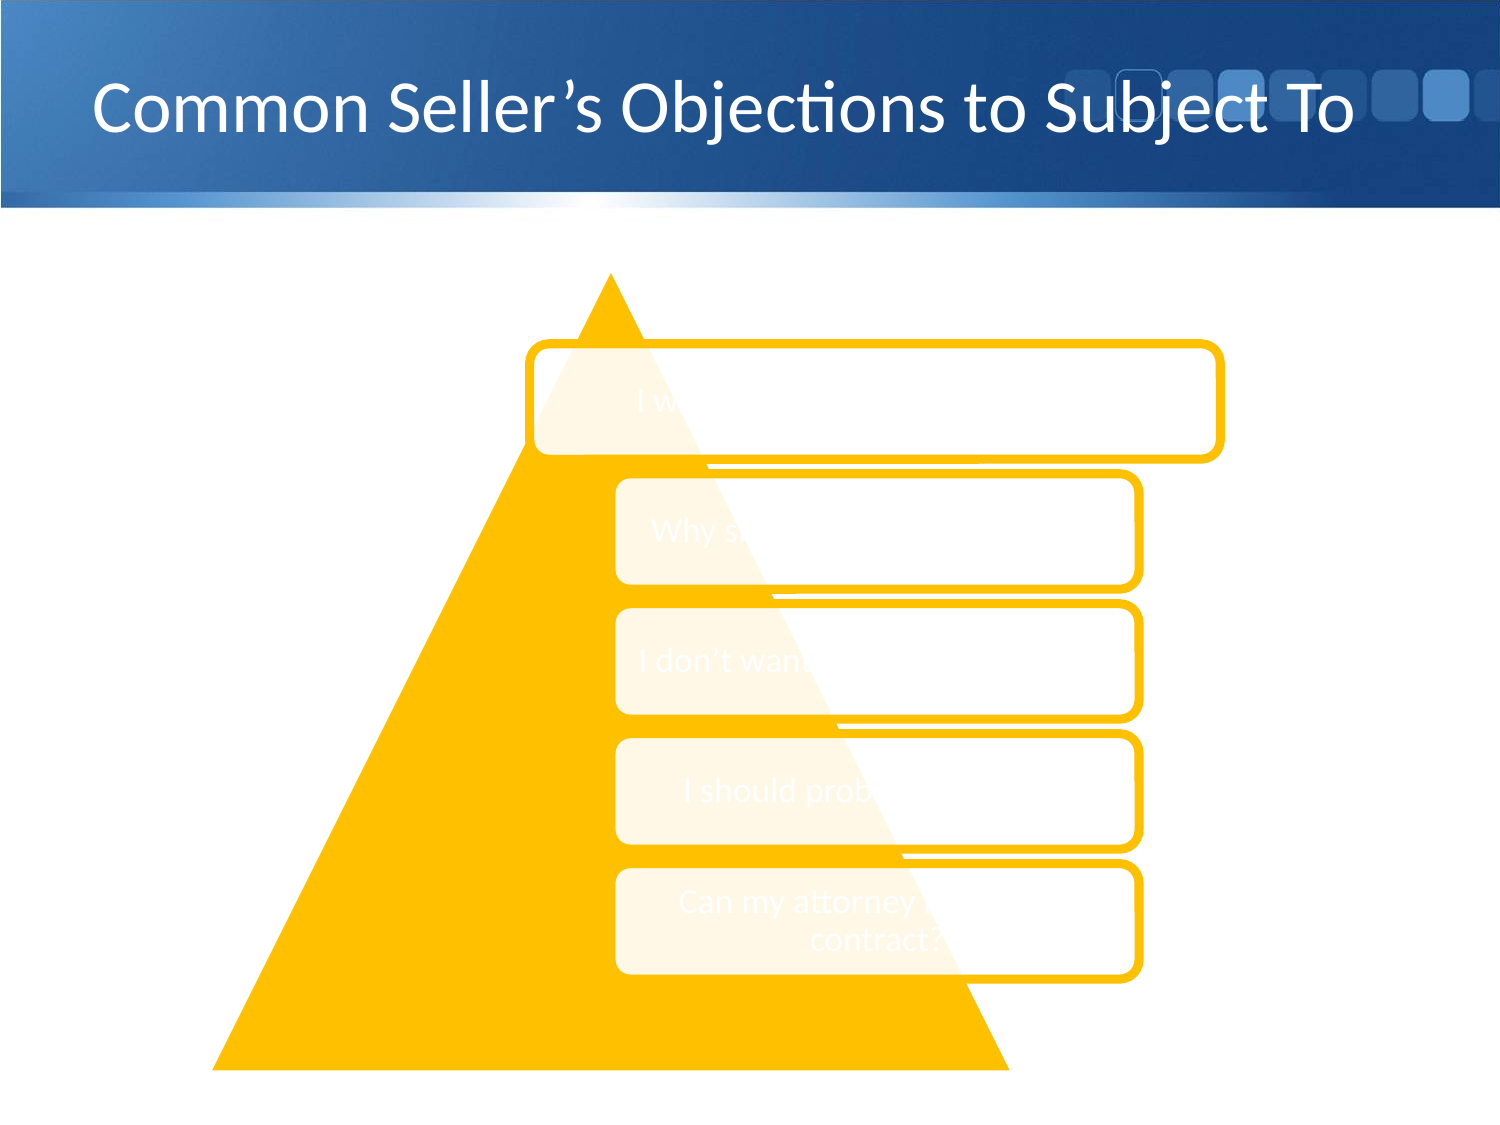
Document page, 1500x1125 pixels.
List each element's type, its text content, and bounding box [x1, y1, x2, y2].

picture [0, 0, 1500, 1125]
text_box Common Seller’s Objections to Subject To [77, 49, 1373, 155]
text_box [149, 262, 1276, 1076]
